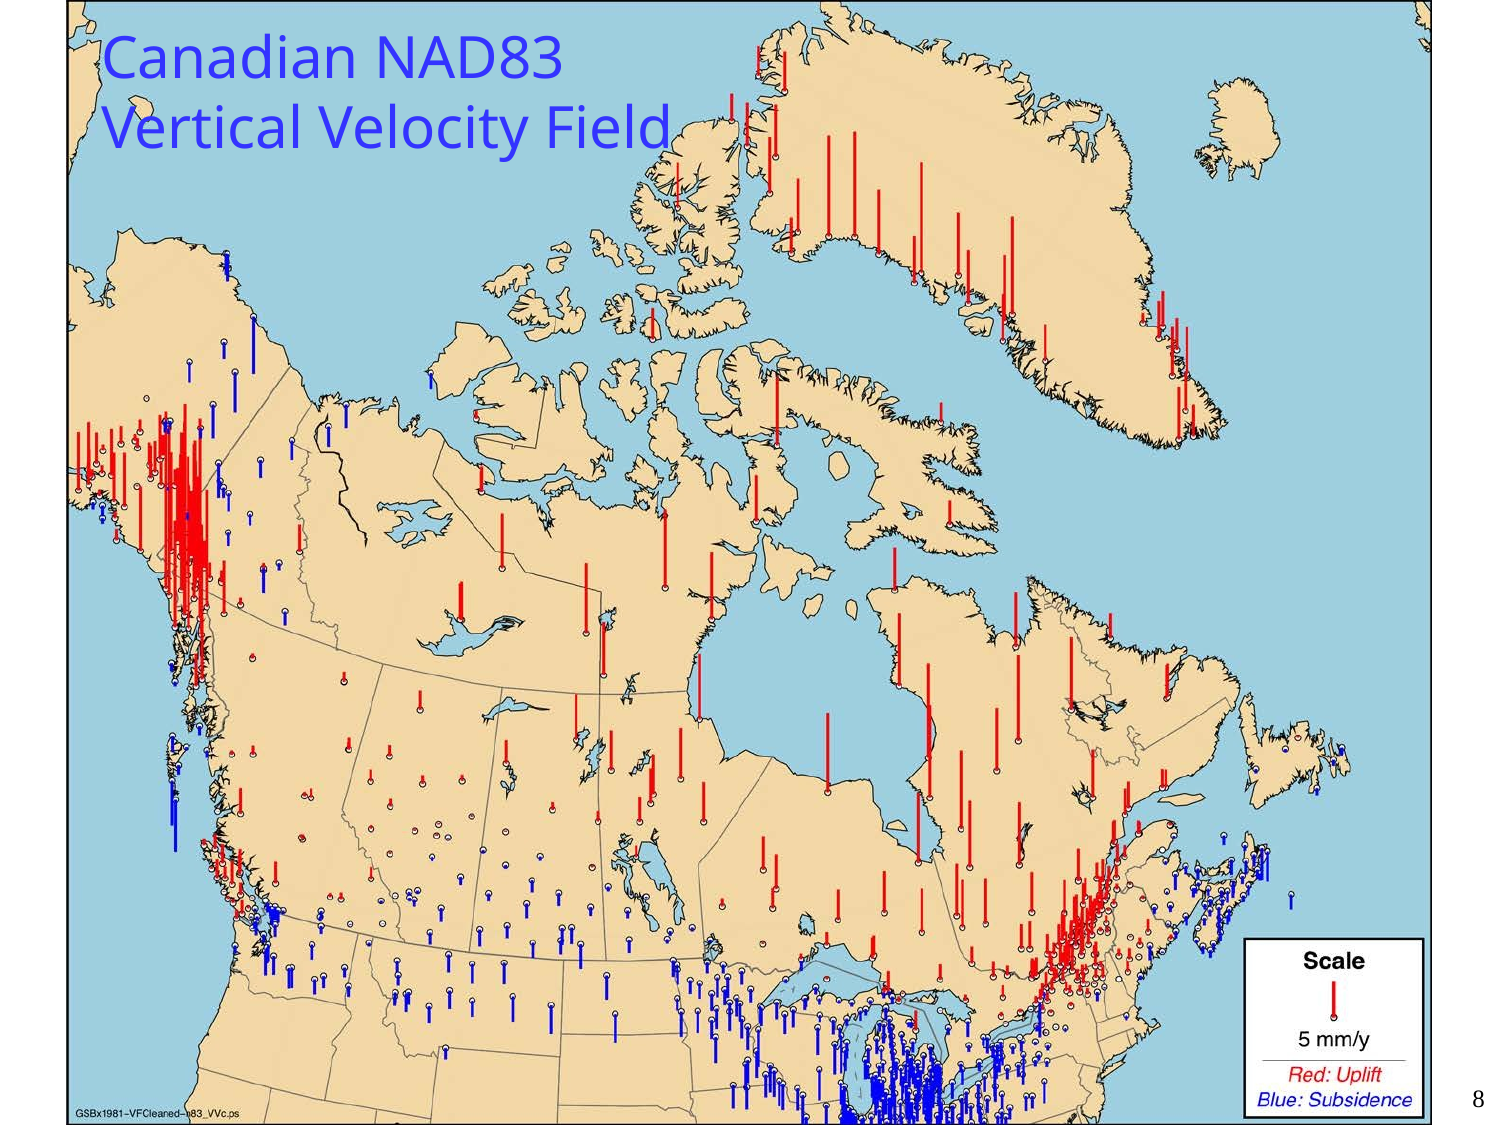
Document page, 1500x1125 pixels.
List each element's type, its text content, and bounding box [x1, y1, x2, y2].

picture [66, 0, 1432, 1125]
slide_number 8 [1437, 1074, 1500, 1125]
